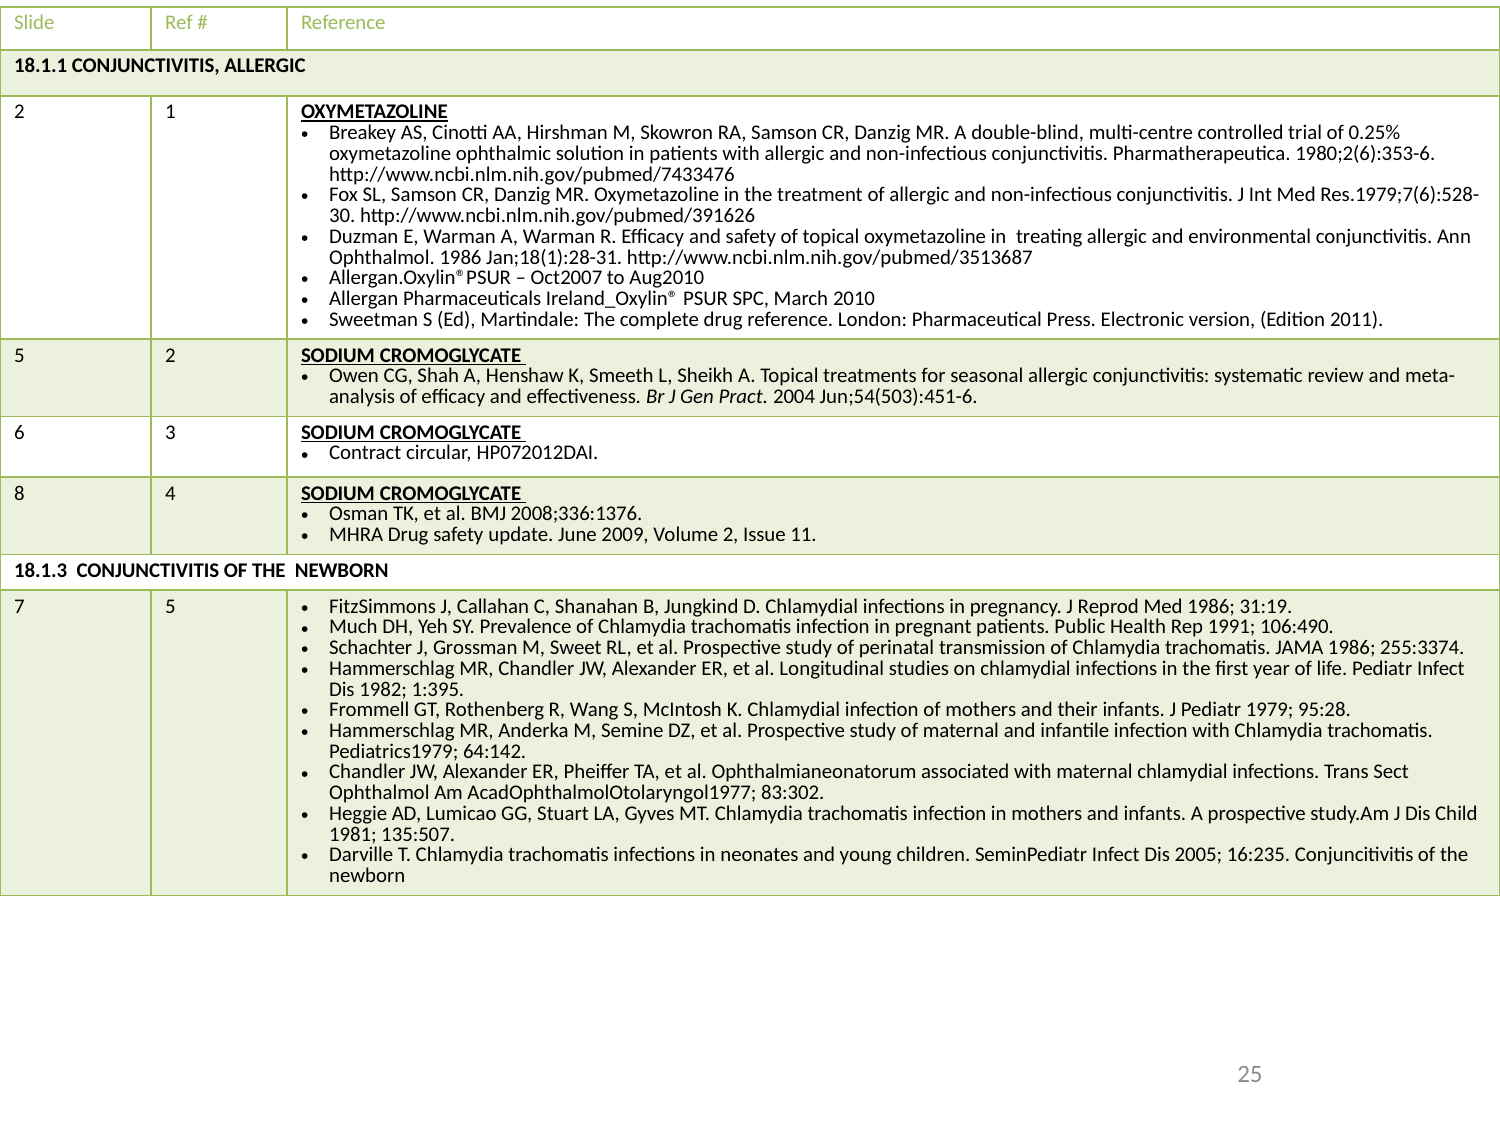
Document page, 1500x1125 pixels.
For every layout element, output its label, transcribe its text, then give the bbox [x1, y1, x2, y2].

table_cell SODIUM CROMOGLYCATE Osman TK, et al. BMJ 2008;336:1376. MHRA Drug safety update. June 2009, Volume 2, Issue 11. [288, 478, 1499, 554]
table_cell 5 [1, 340, 150, 416]
table_cell SODIUM CROMOGLYCATE Contract circular, HP072012DAI. [288, 417, 1499, 476]
table_cell 18.1.3 CONJUNCTIVITIS OF THE NEWBORN [1, 555, 1499, 589]
table_cell 5 [152, 591, 286, 895]
table_cell 2 [152, 340, 286, 416]
table_cell 2 [1, 97, 150, 338]
table_header Slide [1, 8, 150, 49]
table_cell 3 [152, 417, 286, 476]
text_box 25 [1074, 1042, 1425, 1103]
table_header Reference [288, 8, 1499, 49]
table_cell 7 [1, 591, 150, 895]
table_cell 8 [1, 478, 150, 554]
table_cell SODIUM CROMOGLYCATE Owen CG, Shah A, Henshaw K, Smeeth L, Sheikh A. Topical treatments for seasonal allergic conjunctivitis: systematic review and meta-analysis of efficacy and effectiveness. Br J Gen Pract. 2004 Jun;54(503):451-6. [288, 340, 1499, 416]
table_cell 6 [1, 417, 150, 476]
table_header Ref # [152, 8, 286, 49]
table_cell 18.1.1 CONJUNCTIVITIS, ALLERGIC [1, 51, 1499, 95]
table_cell 1 [152, 97, 286, 338]
table_cell FitzSimmons J, Callahan C, Shanahan B, Jungkind D. Chlamydial infections in pregnancy. J Reprod Med 1986; 31:19. Much DH, Yeh SY. Prevalence of Chlamydia trachomatis infection in pregnant patients. Public Health Rep 1991; 106:490. Schachter J, Grossman M, Sweet RL, et al. Prospective study of perinatal transmission of Chlamydia trachomatis. JAMA 1986; 255:3374. Hammerschlag MR, Chandler JW, Alexander ER, et al. Longitudinal studies on chlamydial infections in the first year of life. Pediatr Infect Dis 1982; 1:395. Frommell GT, Rothenberg R, Wang S, McIntosh K. Chlamydial infection of mothers and their infants. J Pediatr 1979; 95:28. Hammerschlag MR, Anderka M, Semine DZ, et al. Prospective study of maternal and infantile infection with Chlamydia trachomatis. Pediatrics1979; 64:142. Chandler JW, Alexander ER, Pheiffer TA, et al. Ophthalmianeonatorum associated with maternal chlamydial infections. Trans Sect Ophthalmol Am AcadOphthalmolOtolaryngol1977; 83:302. Heggie AD, Lumicao GG, Stuart LA, Gyves MT. Chlamydia trachomatis infection in mothers and infants. A prospective study.Am J Dis Child 1981; 135:507. Darville T. Chlamydia trachomatis infections in neonates and young children. SeminPediatr Infect Dis 2005; 16:235. Conjuncitivitis of the newborn [288, 591, 1499, 895]
table_cell OXYMETAZOLINE Breakey AS, Cinotti AA, Hirshman M, Skowron RA, Samson CR, Danzig MR. A double-blind, multi-centre controlled trial of 0.25% oxymetazoline ophthalmic solution in patients with allergic and non-infectious conjunctivitis. Pharmatherapeutica. 1980;2(6):353-6. http://www.ncbi.nlm.nih.gov/pubmed/7433476 Fox SL, Samson CR, Danzig MR. Oxymetazoline in the treatment of allergic and non-infectious conjunctivitis. J Int Med Res.1979;7(6):528-30. http://www.ncbi.nlm.nih.gov/pubmed/391626 Duzman E, Warman A, Warman R. Efficacy and safety of topical oxymetazoline in treating allergic and environmental conjunctivitis. Ann Ophthalmol. 1986 Jan;18(1):28-31. http://www.ncbi.nlm.nih.gov/pubmed/3513687 Allergan.Oxylin®PSUR – Oct2007 to Aug2010 Allergan Pharmaceuticals Ireland_Oxylin® PSUR SPC, March 2010 Sweetman S (Ed), Martindale: The complete drug reference. London: Pharmaceutical Press. Electronic version, (Edition 2011). [288, 97, 1499, 338]
table_cell 4 [152, 478, 286, 554]
